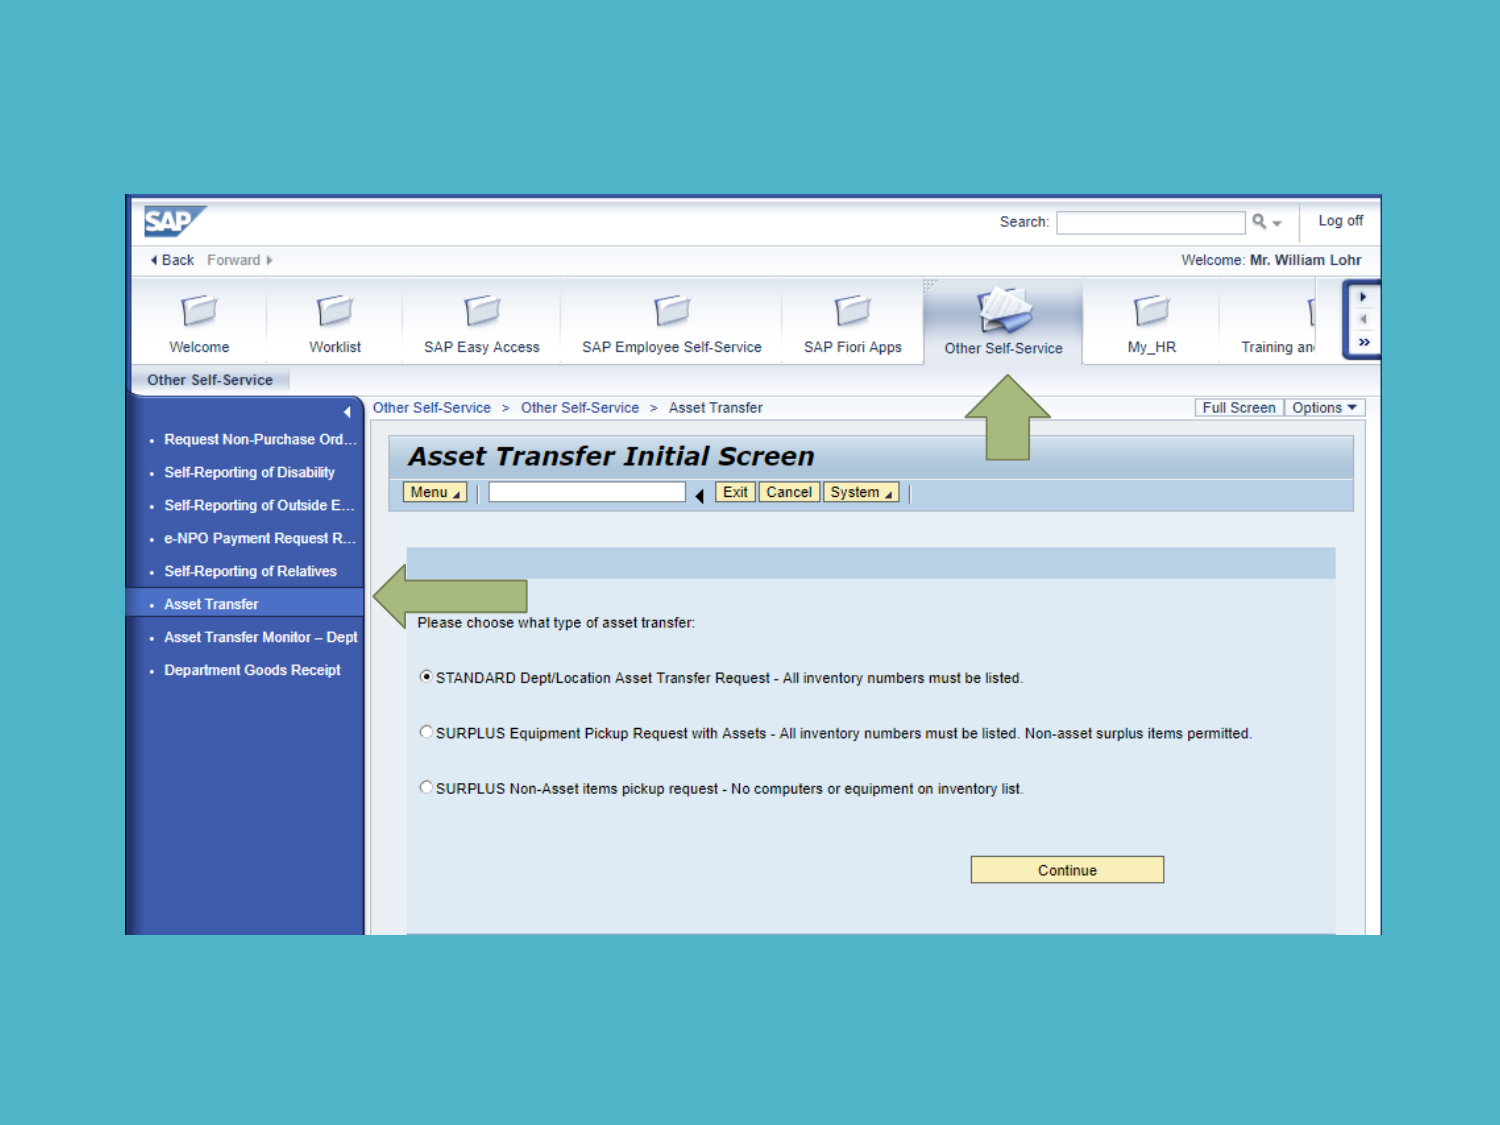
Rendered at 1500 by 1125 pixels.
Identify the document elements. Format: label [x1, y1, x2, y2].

picture [125, 194, 1382, 935]
